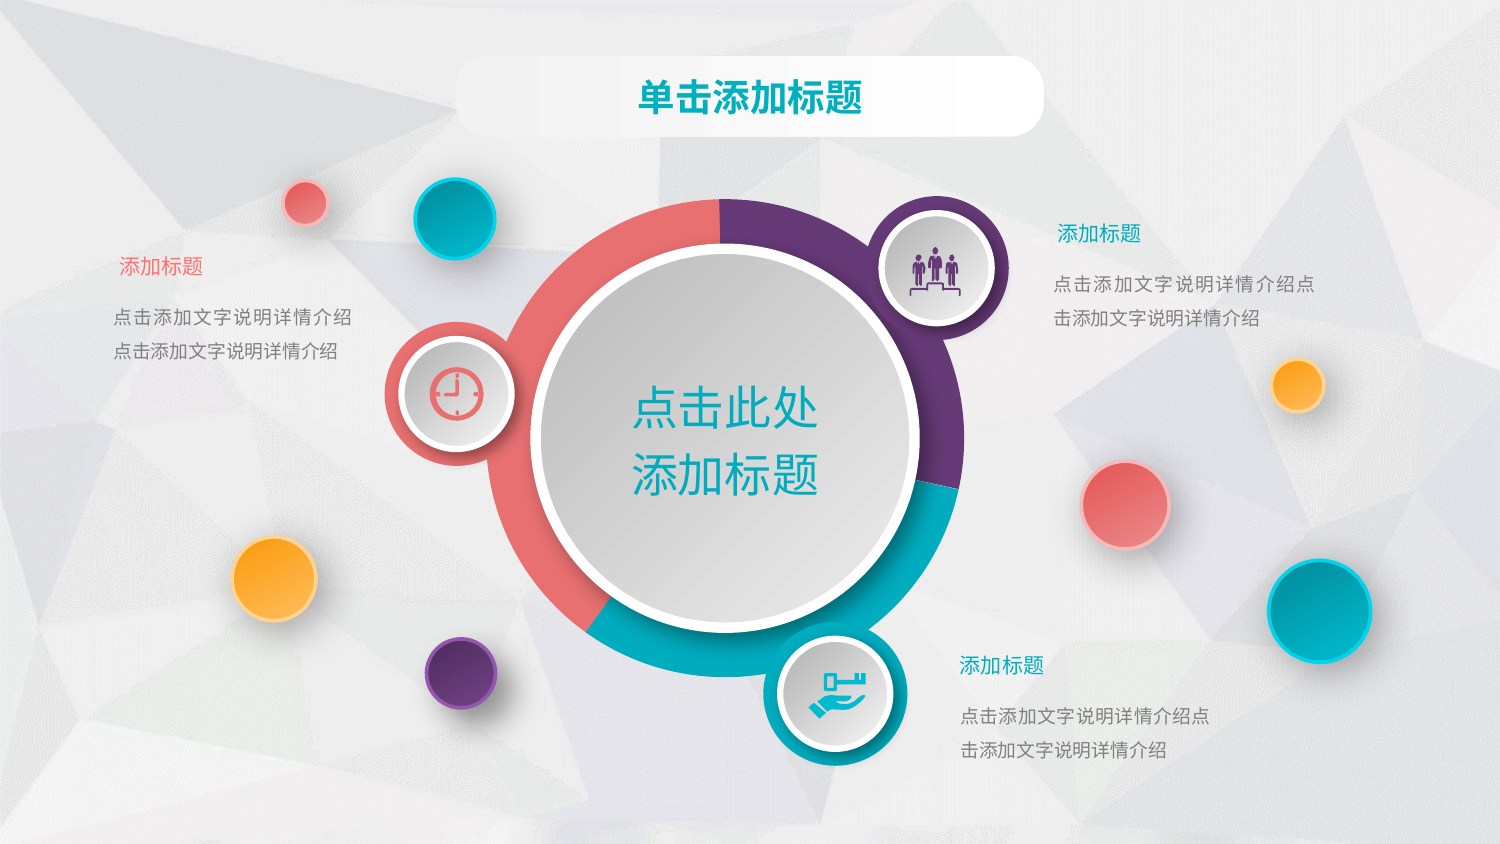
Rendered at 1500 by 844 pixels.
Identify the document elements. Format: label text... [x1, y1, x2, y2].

text_box [1270, 358, 1325, 413]
text_box [281, 179, 329, 227]
text_box 单击添加标题 [454, 54, 1046, 138]
text_box [425, 637, 497, 709]
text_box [944, 645, 1226, 770]
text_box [98, 245, 367, 371]
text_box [763, 621, 908, 766]
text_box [864, 196, 1009, 341]
text_box [1080, 460, 1171, 551]
text_box [1267, 559, 1372, 664]
picture [0, 0, 1500, 844]
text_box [1038, 213, 1331, 338]
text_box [384, 321, 529, 466]
text_box [414, 178, 491, 260]
text_box [230, 535, 317, 622]
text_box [485, 199, 965, 678]
